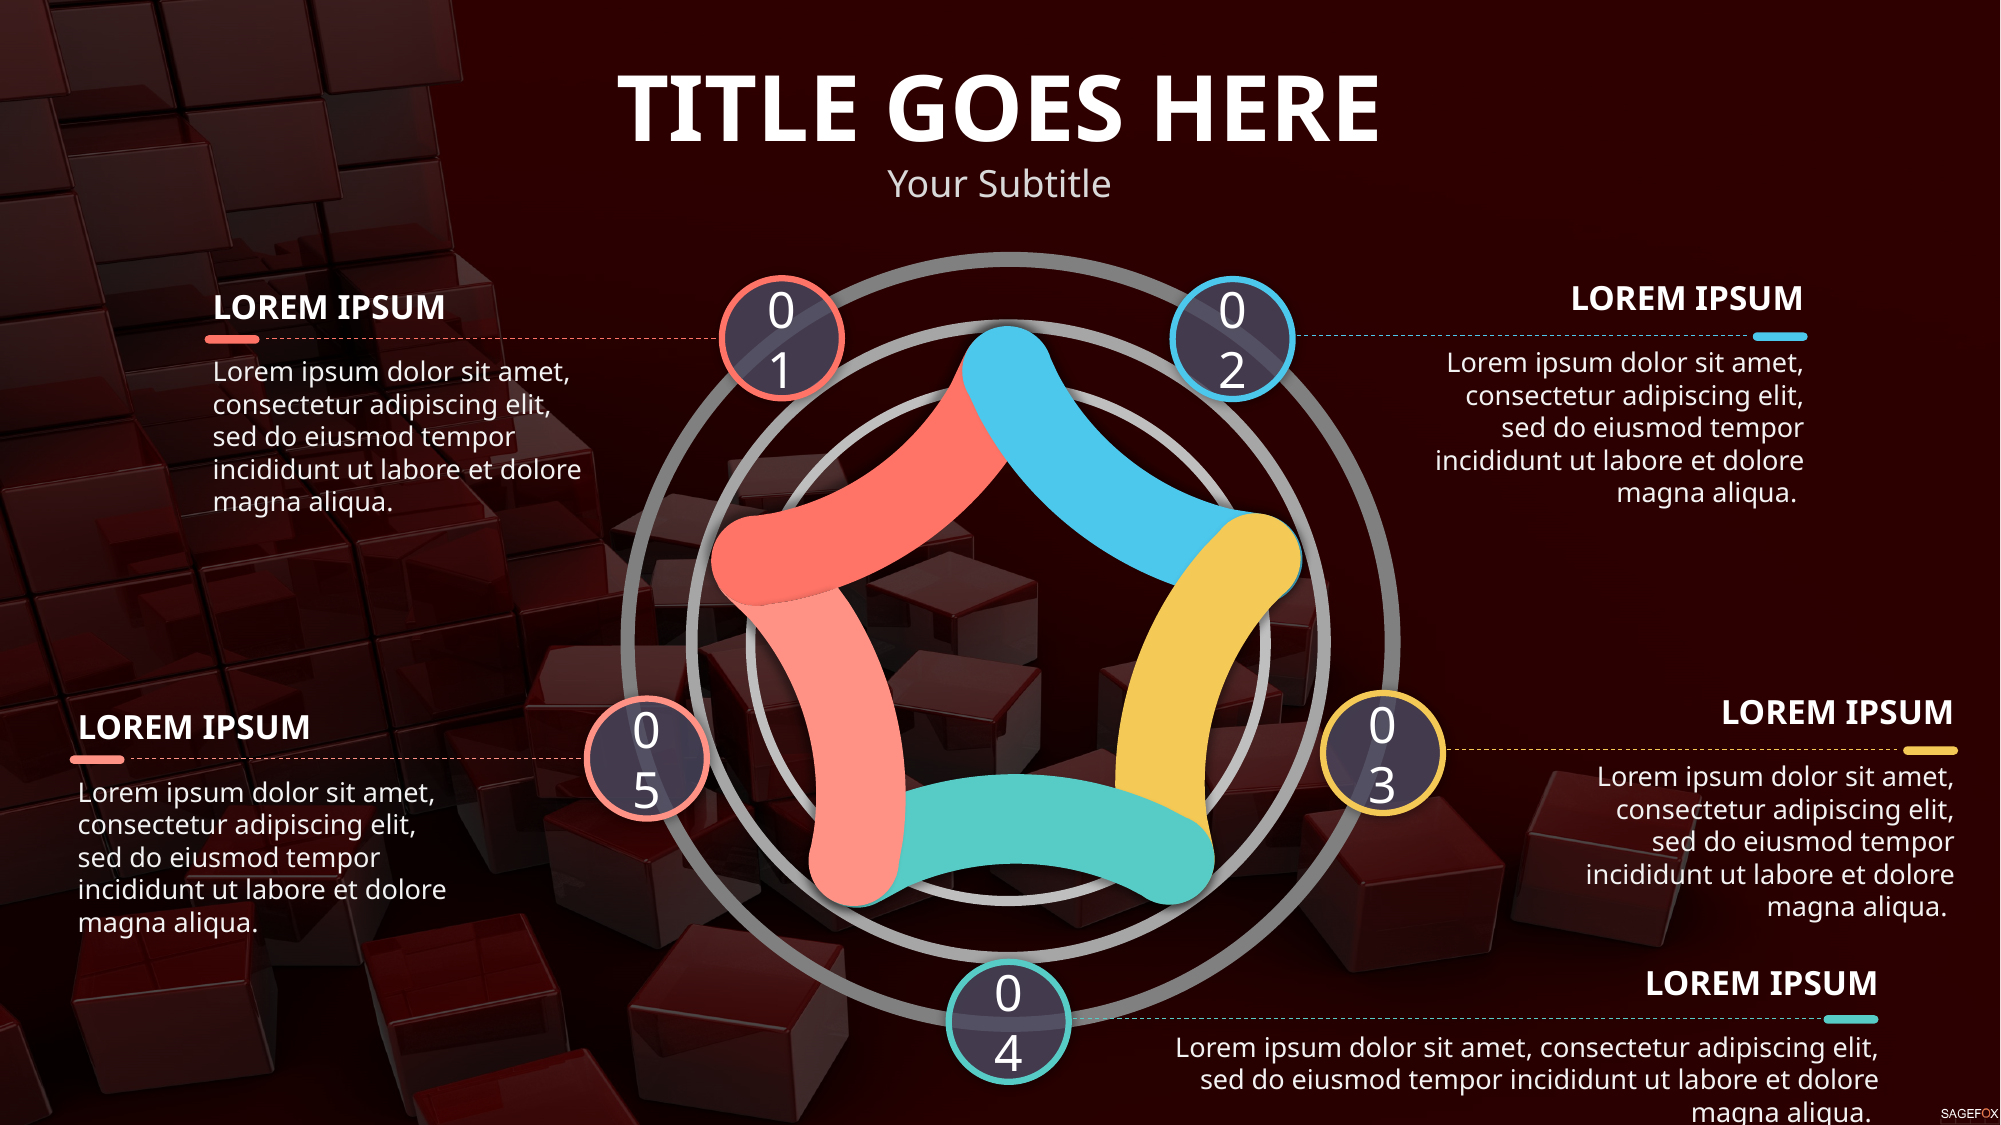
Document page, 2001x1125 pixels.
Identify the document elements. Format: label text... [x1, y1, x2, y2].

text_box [1072, 1015, 1879, 1024]
text_box LOREM IPSUM Lorem ipsum dolor sit amet, consectetur adipiscing elit, sed do eiusmod tempor incididunt ut labore et dolore magna aliqua. [63, 699, 468, 945]
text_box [1296, 332, 1808, 341]
text_box 04 [948, 1032, 1069, 1083]
text_box TITLE GOES HERE Your Subtitle [548, 42, 1452, 212]
text_box LOREM IPSUM Lorem ipsum dolor sit amet, consectetur adipiscing elit, sed do eiusmod tempor incididunt ut labore et dolore magna aliqua. [1413, 269, 1819, 516]
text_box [1447, 746, 1959, 755]
text_box LOREM IPSUM Lorem ipsum dolor sit amet, consectetur adipiscing elit, sed do eiusmod tempor incididunt ut labore et dolore magna aliqua. [1564, 683, 1970, 930]
text_box 05 [585, 703, 620, 814]
picture [0, 0, 2001, 1125]
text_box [204, 335, 716, 344]
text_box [69, 755, 581, 764]
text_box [620, 251, 1401, 1032]
text_box LOREM IPSUM Lorem ipsum dolor sit amet, consectetur adipiscing elit, sed do eiusmod tempor incididunt ut labore et dolore magna aliqua. [198, 278, 603, 525]
text_box LOREM IPSUM Lorem ipsum dolor sit amet, consectetur adipiscing elit, sed do eiusmod tempor incididunt ut labore et dolore magna aliqua. [1137, 954, 1894, 1125]
text_box 03 [1401, 694, 1445, 812]
